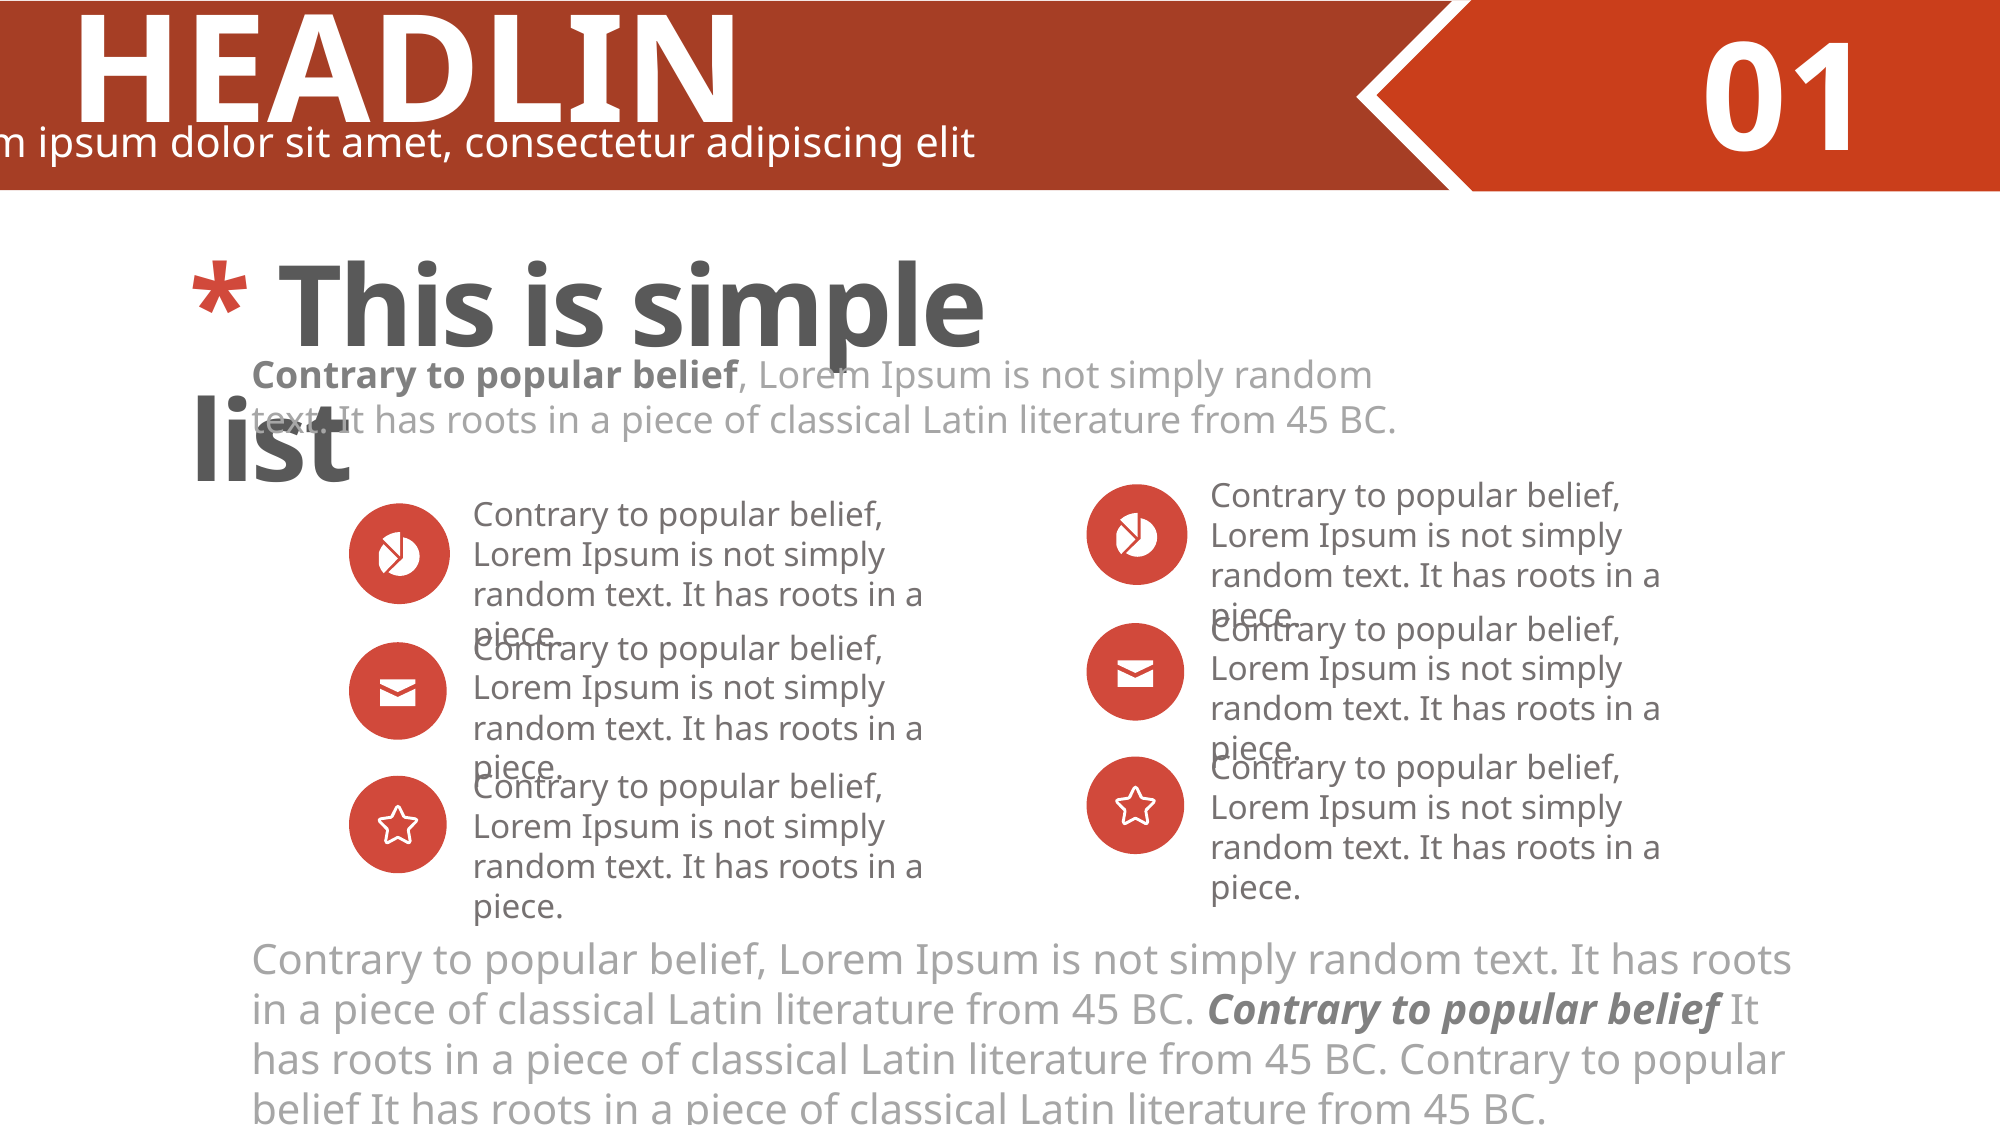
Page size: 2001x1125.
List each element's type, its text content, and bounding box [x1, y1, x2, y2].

text_box Contrary to popular belief, Lorem Ipsum is not simply random text. It has roots in a piece. [1195, 739, 1696, 914]
text_box Contrary to popular belief, Lorem Ipsum is not simply random text. It has roots in a piece of classical Latin literature from 45 BC. [236, 343, 1446, 449]
text_box Contrary to popular belief, Lorem Ipsum is not simply random text. It has roots in a piece. [1195, 467, 1696, 600]
text_box Contrary to popular belief, Lorem Ipsum is not simply random text. It has roots in a piece of classical Latin literature from 45 BC. Contrary to popular belief It has roots in a piece of classical Latin literature from 45 BC. Contrary to popular belief It has roots in a piece of classical Latin literature from 45 BC. [236, 925, 1839, 1125]
text_box Contrary to popular belief, Lorem Ipsum is not simply random text. It has roots in a piece. [457, 619, 958, 758]
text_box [1086, 756, 1185, 855]
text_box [348, 642, 447, 740]
text_box HEADLINE [53, 194, 769, 340]
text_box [348, 775, 447, 874]
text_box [348, 503, 450, 605]
text_box * This is simple list [174, 226, 1085, 369]
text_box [1086, 484, 1188, 585]
text_box Contrary to popular belief, Lorem Ipsum is not simply random text. It has roots in a piece. [457, 758, 958, 933]
text_box Contrary to popular belief, Lorem Ipsum is not simply random text. It has roots in a piece. [1195, 600, 1696, 739]
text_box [1086, 623, 1185, 721]
text_box Contrary to popular belief, Lorem Ipsum is not simply random text. It has roots in a piece. [457, 486, 958, 619]
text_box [0, 0, 2000, 194]
